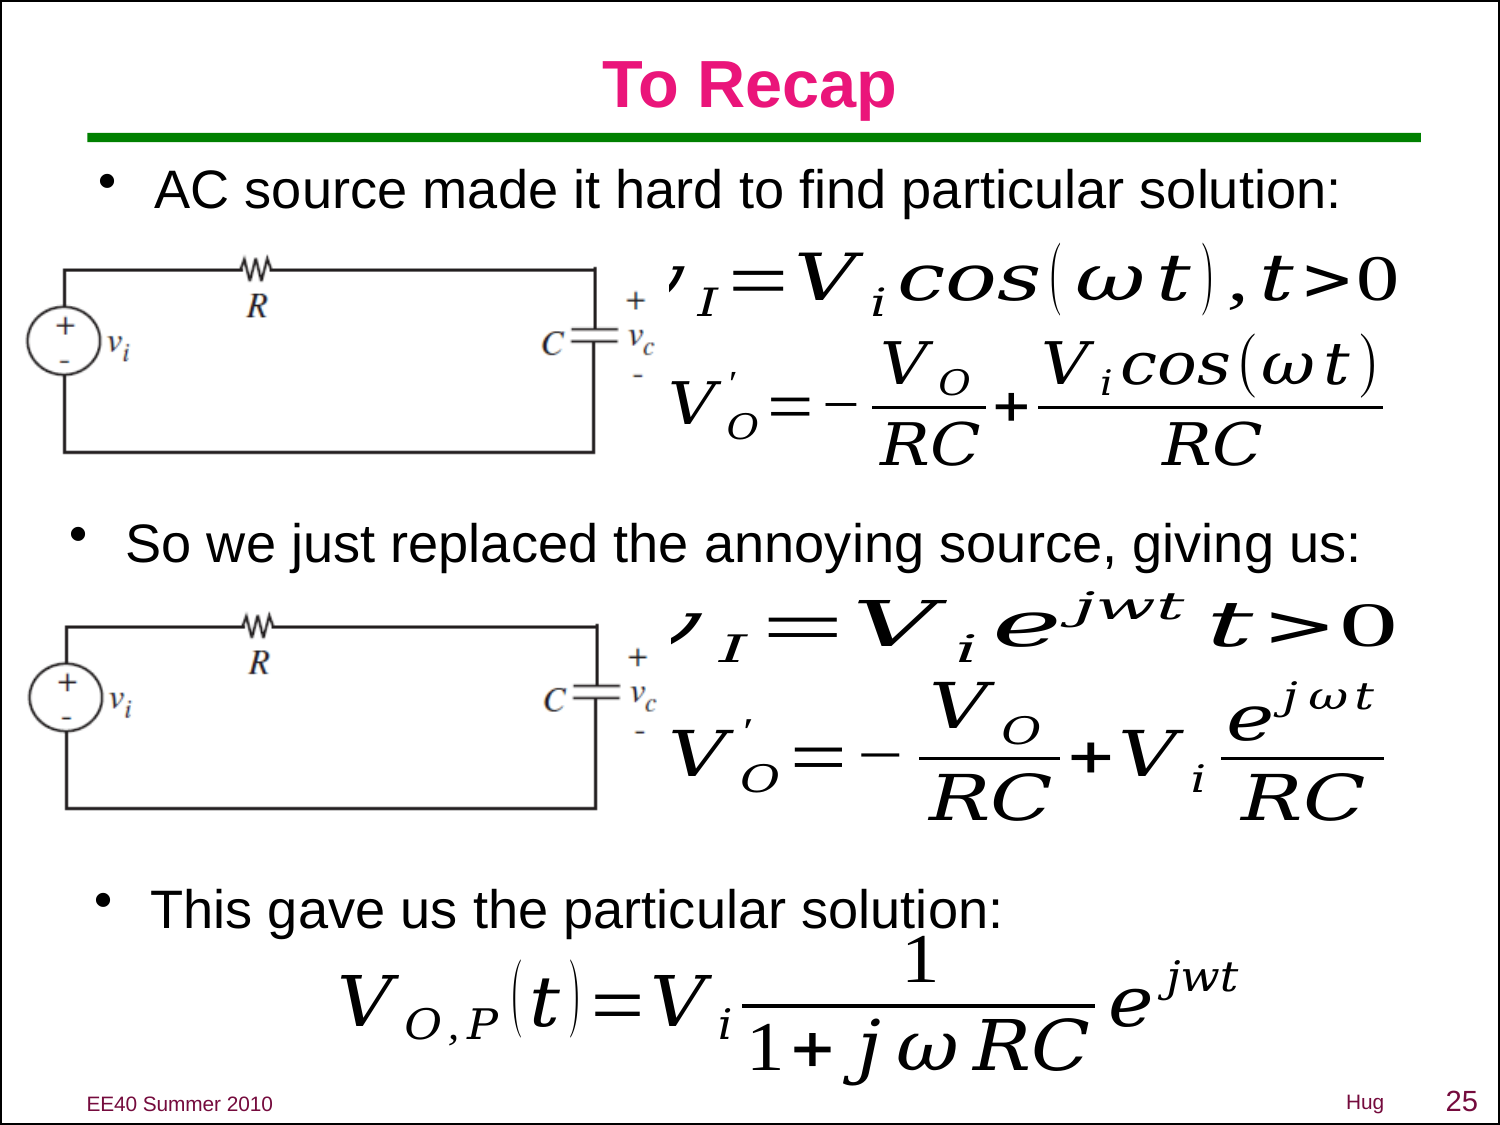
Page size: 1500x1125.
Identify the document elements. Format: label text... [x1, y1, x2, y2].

text_box This gave us the particular solution: [79, 866, 1430, 1032]
list AC source made it hard to find particular solution: [82, 146, 1434, 312]
picture [21, 250, 669, 481]
text_box So we just replaced the annoying source, giving us: [54, 500, 1405, 665]
picture [23, 606, 671, 838]
title To Recap [74, 37, 1426, 126]
